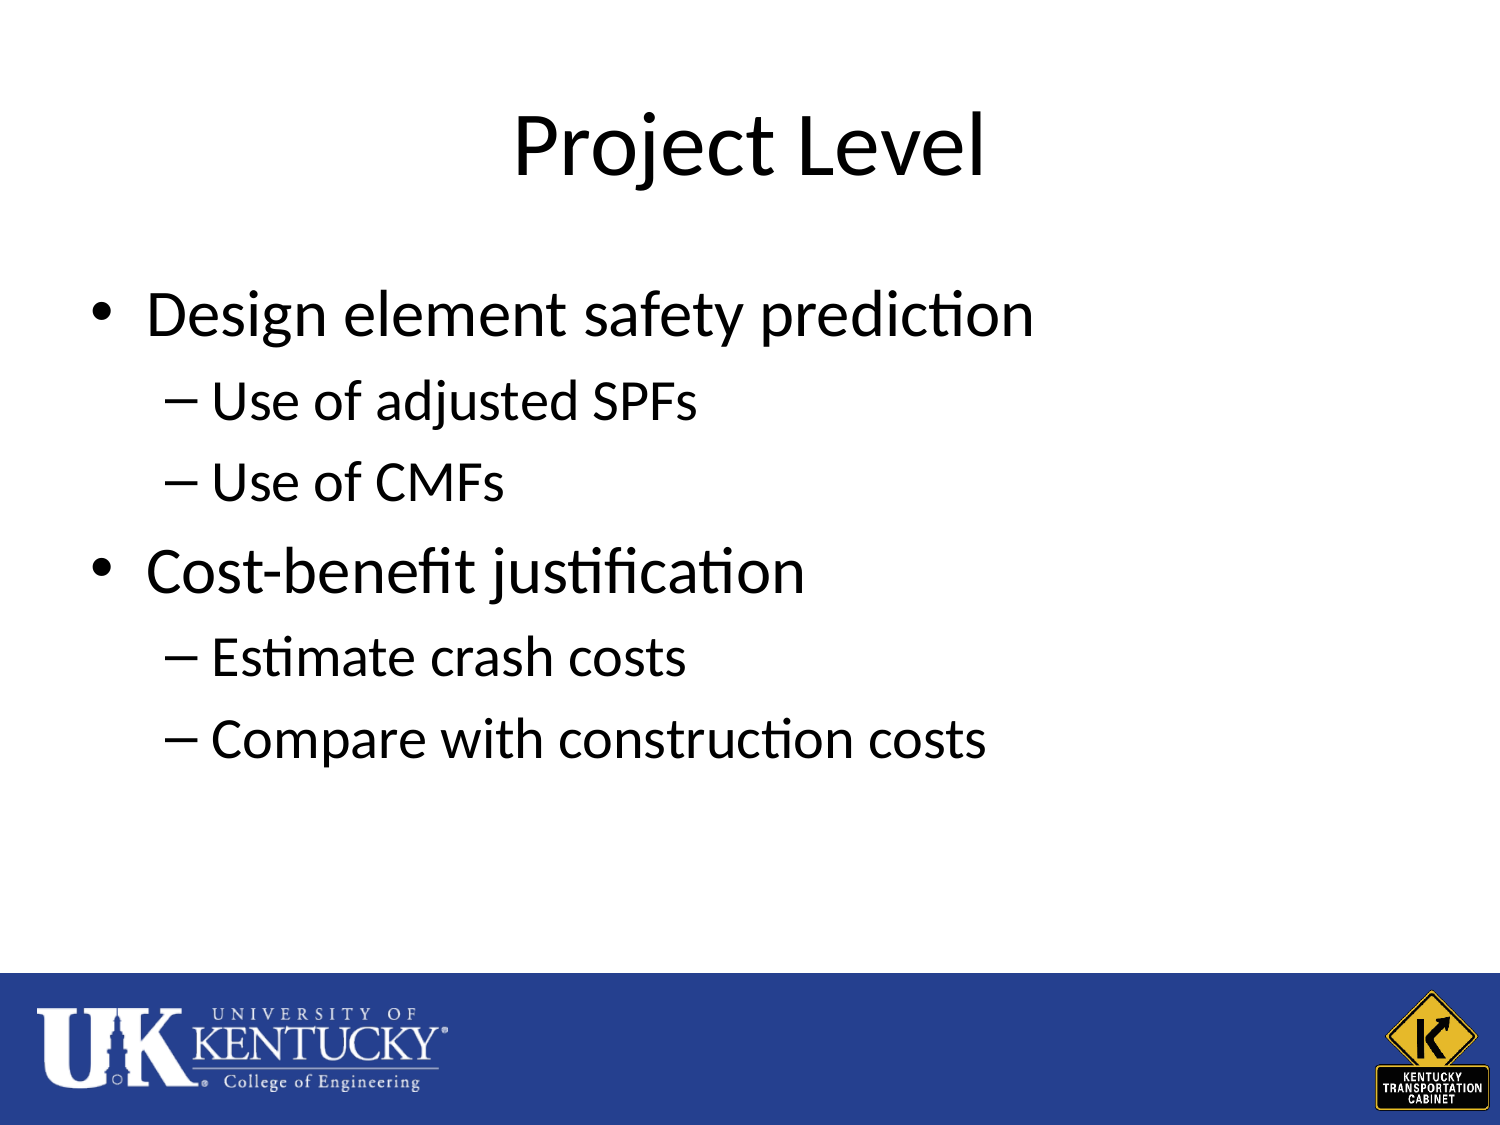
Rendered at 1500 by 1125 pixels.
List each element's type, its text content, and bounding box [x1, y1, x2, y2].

list Design element safety prediction Use of adjusted SPFs Use of CMFs Cost-benefit justification Estimate crash costs Compare with construction costs [75, 262, 1425, 1005]
title Project Level [75, 45, 1425, 233]
picture [1367, 985, 1497, 1115]
picture [37, 1008, 448, 1092]
